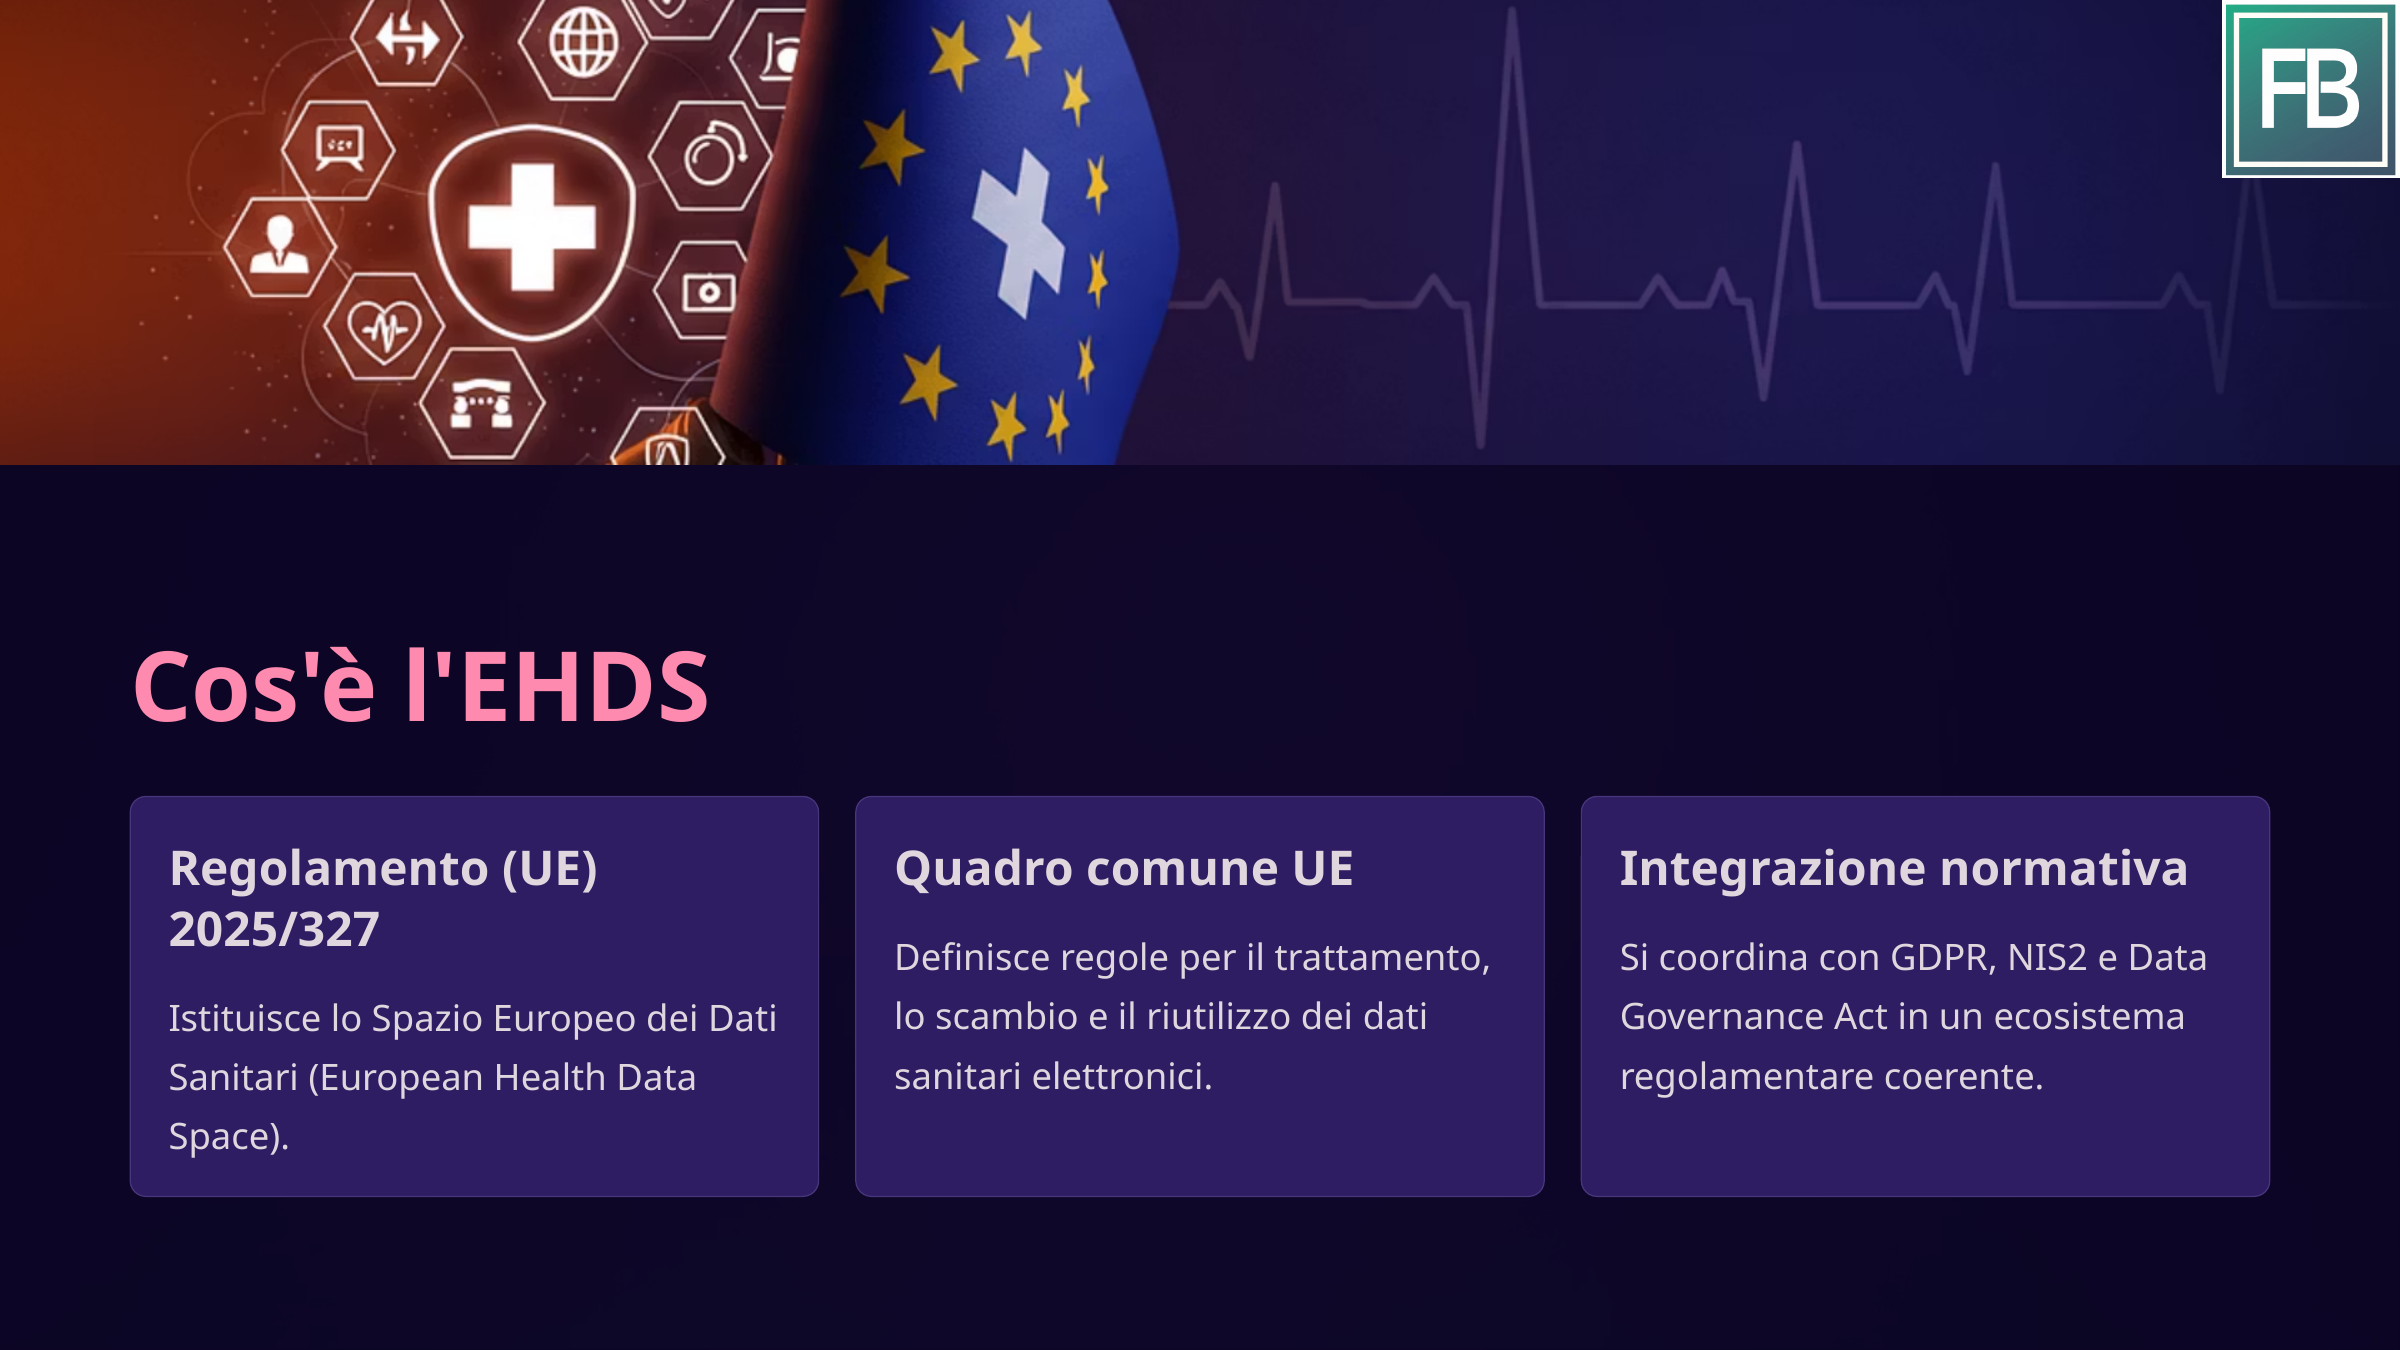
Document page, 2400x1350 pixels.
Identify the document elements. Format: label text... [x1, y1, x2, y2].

text_box Quadro comune UE [894, 834, 1383, 896]
text_box Cos'è l'EHDS [130, 618, 1107, 741]
text_box Istituisce lo Spazio Europeo dei Dati Sanitari (European Health Data Space). [168, 979, 781, 1158]
text_box [855, 796, 1545, 1197]
text_box Regolamento (UE) 2025/327 [168, 834, 781, 957]
text_box [130, 796, 819, 1197]
text_box Definisce regole per il trattamento, lo scambio e il riutilizzo dei dati sanitari elettronici. [894, 918, 1506, 1097]
text_box Si coordina con GDPR, NIS2 e Data Governance Act in un ecosistema regolamentare coerente. [1619, 918, 2232, 1157]
picture [0, 0, 2400, 466]
text_box Integrazione normativa [1619, 834, 2145, 896]
text_box [1581, 796, 2270, 1197]
